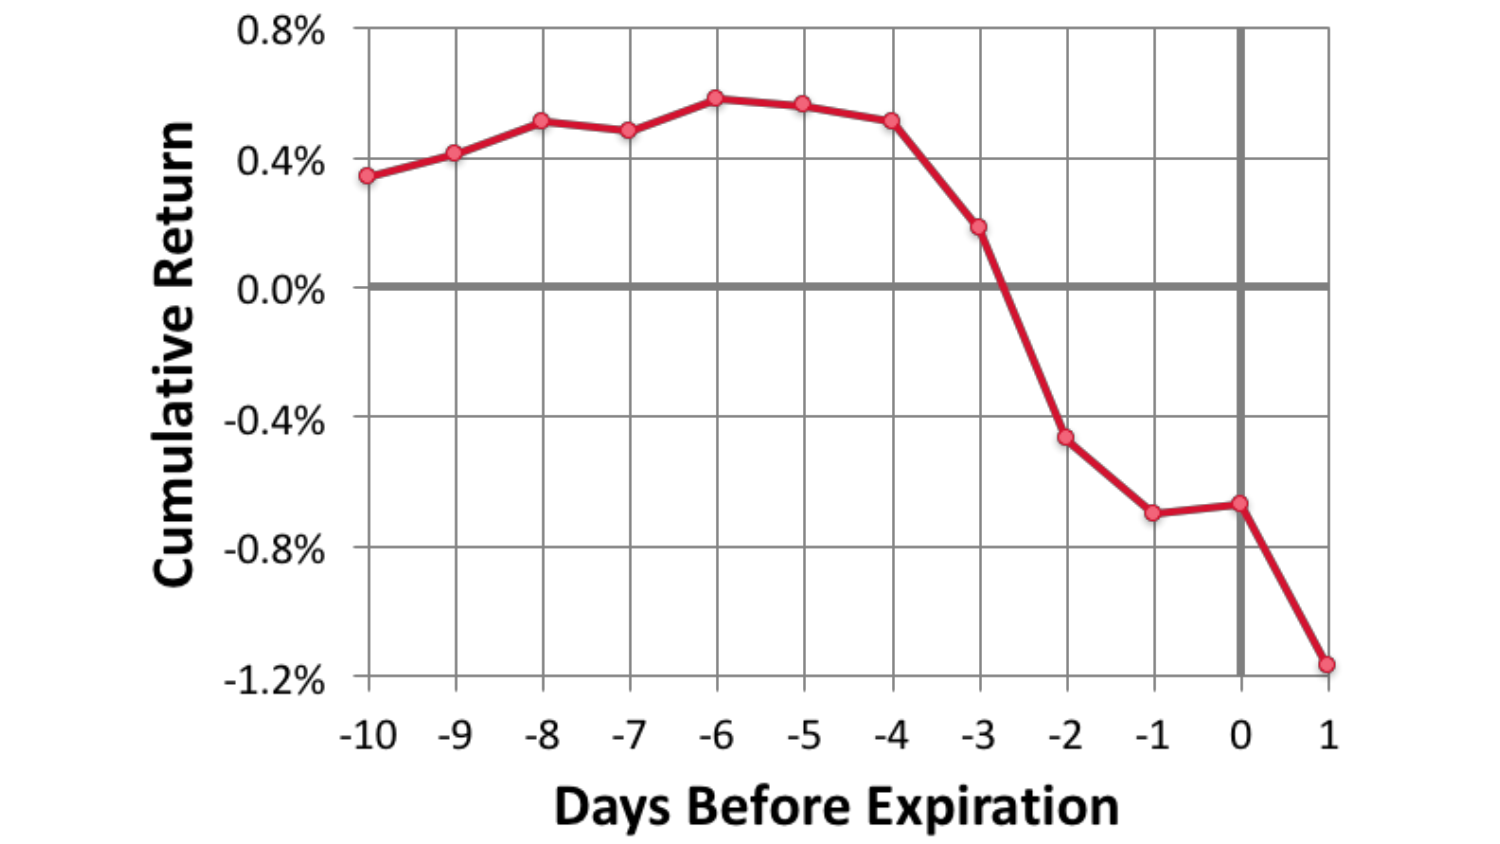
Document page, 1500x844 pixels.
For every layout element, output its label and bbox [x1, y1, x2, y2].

picture [130, 0, 1370, 844]
